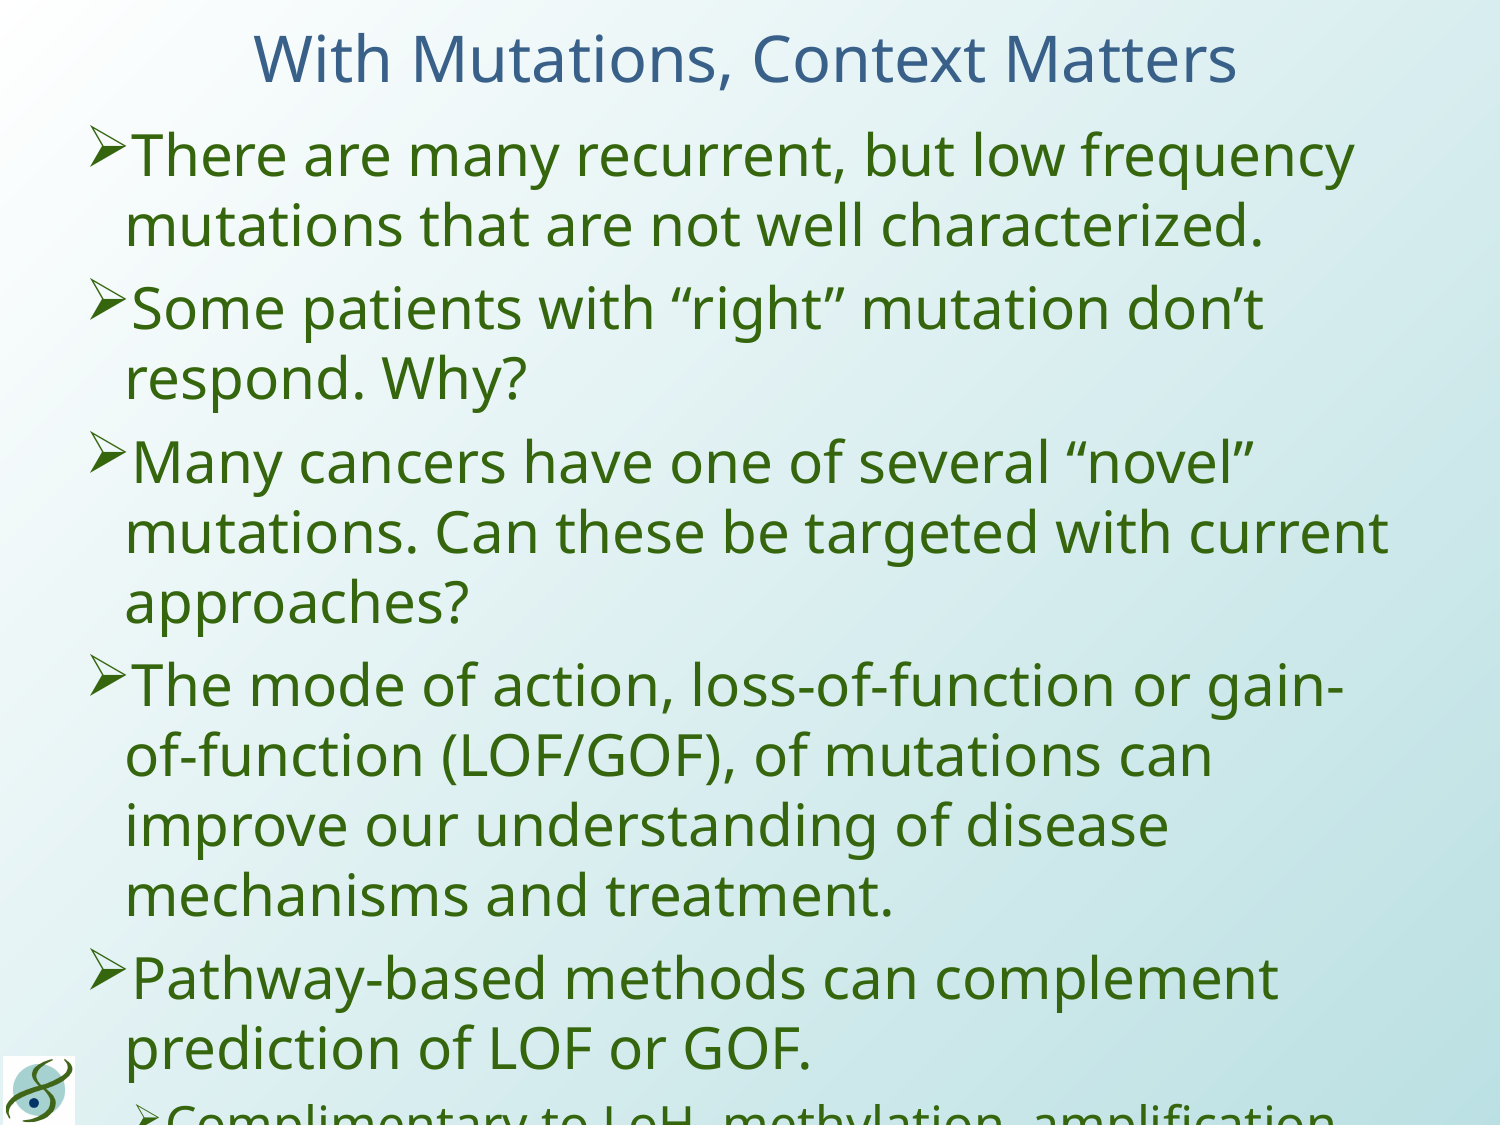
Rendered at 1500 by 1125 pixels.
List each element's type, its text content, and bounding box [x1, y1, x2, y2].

list There are many recurrent, but low frequency mutations that are not well characterized. Some patients with “right” mutation don’t respond. Why? Many cancers have one of several “novel” mutations. Can these be targeted with current approaches? The mode of action, loss-of-function or gain-of-function (LOF/GOF), of mutations can improve our understanding of disease mechanisms and treatment. Pathway-based methods can complement prediction of LOF or GOF. Complimentary to LoH, methylation, amplification, … [75, 112, 1425, 1005]
title With Mutations, Context Matters [74, 0, 1426, 113]
picture [3, 1056, 75, 1125]
